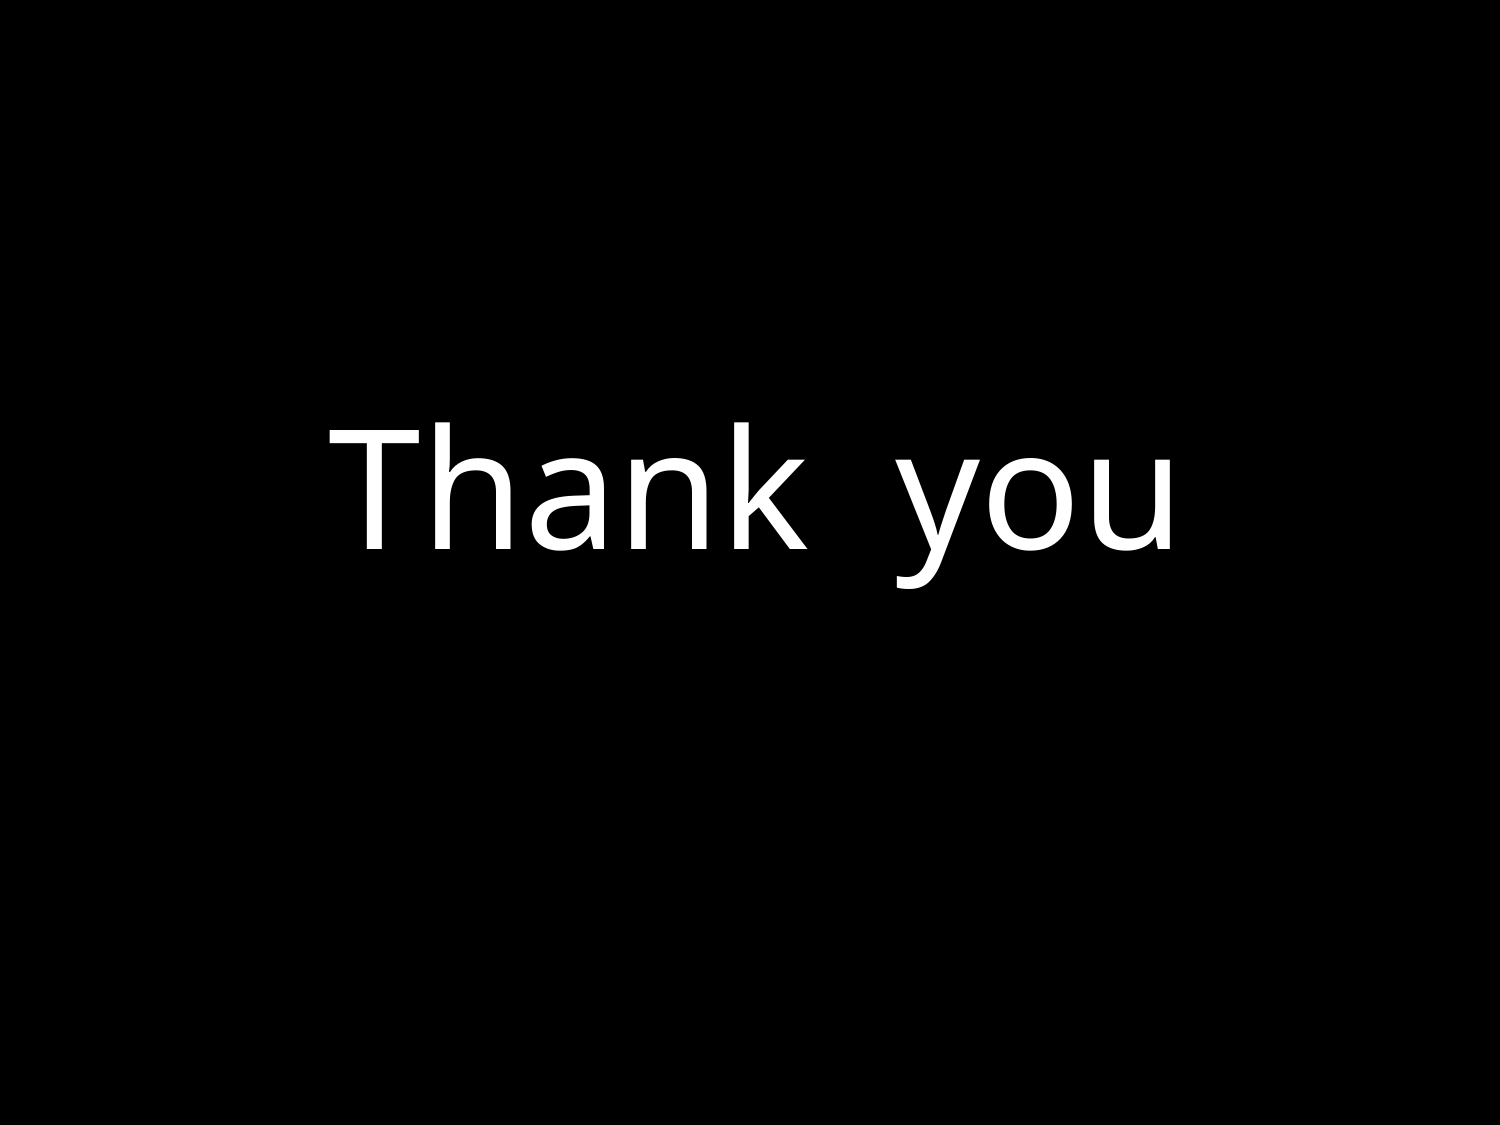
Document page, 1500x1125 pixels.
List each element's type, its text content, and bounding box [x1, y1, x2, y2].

list Thank you [75, 375, 1430, 1005]
